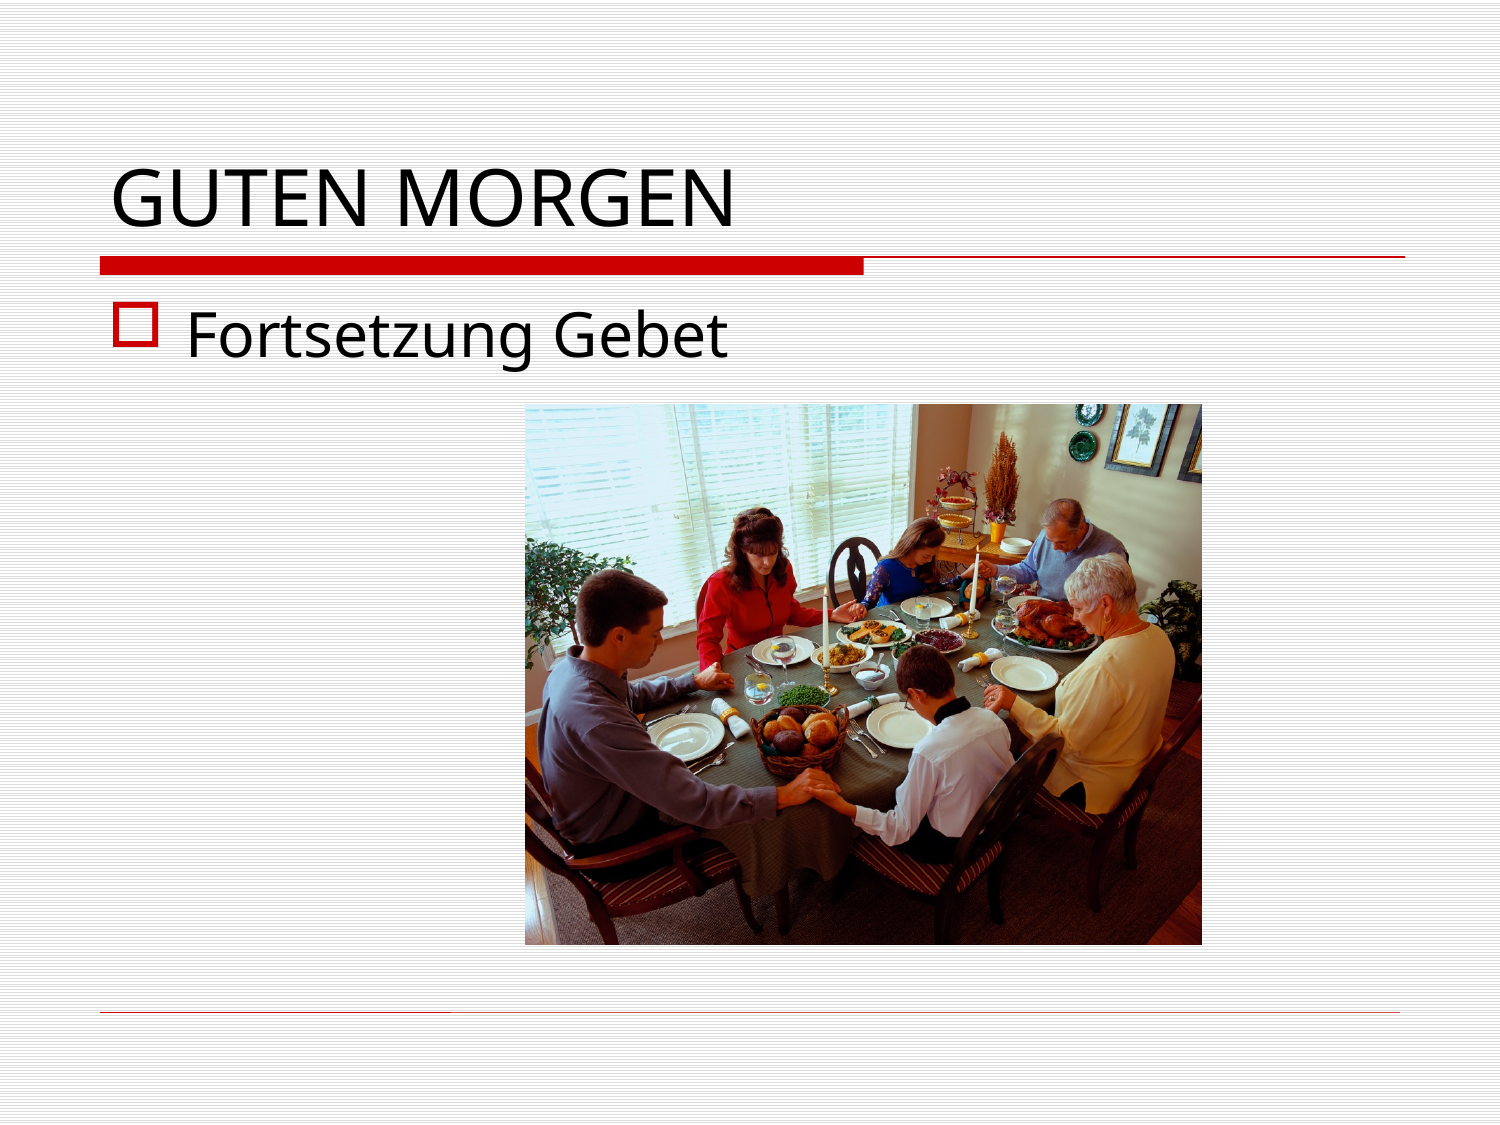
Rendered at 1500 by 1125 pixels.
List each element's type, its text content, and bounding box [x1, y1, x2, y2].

picture [525, 403, 1202, 945]
title GUTEN MORGEN [94, 50, 1407, 250]
list Fortsetzung Gebet [92, 287, 1406, 988]
